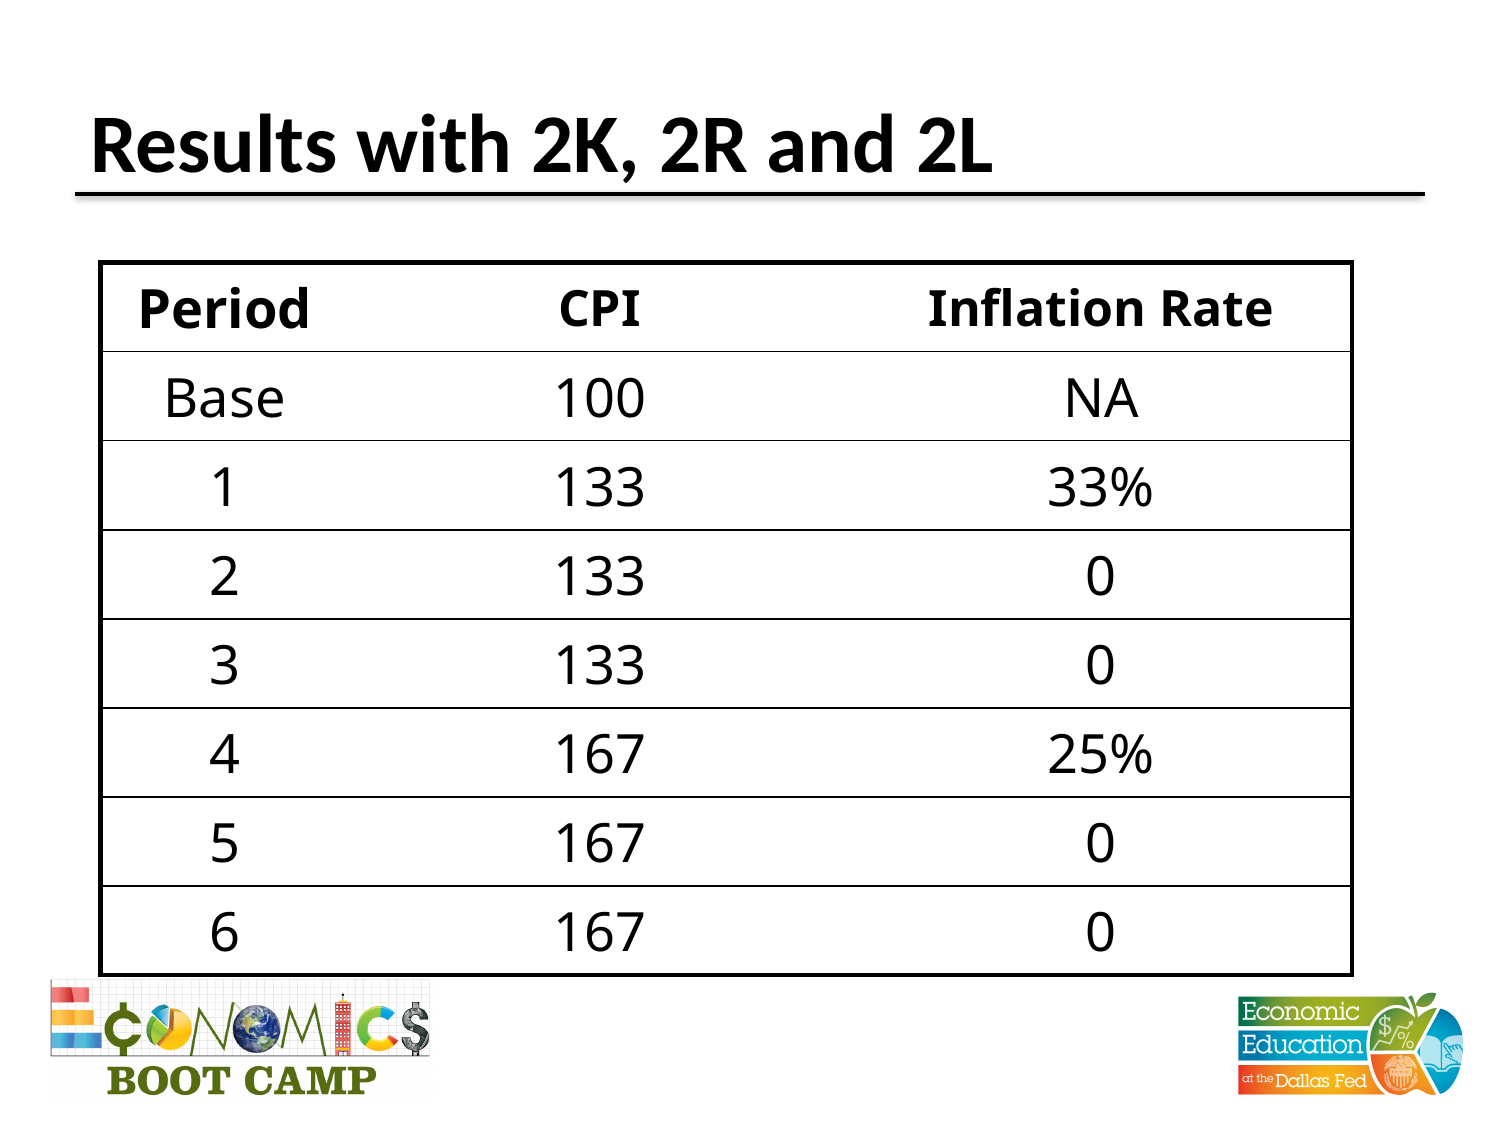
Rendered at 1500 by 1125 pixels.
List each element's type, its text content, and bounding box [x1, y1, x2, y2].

table_cell NA [850, 352, 1350, 440]
table_header CPI [349, 265, 850, 351]
picture [1231, 987, 1468, 1105]
table_cell 3 [103, 620, 349, 707]
table_cell 0 [850, 620, 1350, 707]
table_cell 133 [349, 441, 850, 529]
table_cell 0 [850, 798, 1350, 885]
table_cell 5 [103, 798, 349, 885]
table_cell 100 [349, 352, 850, 440]
table_cell 133 [349, 620, 850, 707]
table_cell 25% [850, 709, 1350, 796]
table_cell 0 [850, 531, 1350, 618]
table_cell 167 [349, 709, 850, 796]
table_cell 1 [103, 441, 349, 529]
table_cell 33% [850, 441, 1350, 529]
picture [47, 975, 438, 1105]
table_cell 4 [103, 709, 349, 796]
title Results with 2K, 2R and 2L [75, 45, 1425, 233]
table_header Period [103, 265, 349, 351]
table_cell 2 [103, 531, 349, 618]
table_cell 133 [349, 531, 850, 618]
table_cell 167 [349, 887, 850, 973]
table_cell Base [103, 352, 349, 440]
table_cell 167 [349, 798, 850, 885]
table_header Inflation Rate [850, 265, 1350, 351]
table_cell 0 [850, 887, 1350, 973]
table_cell 6 [103, 887, 349, 973]
